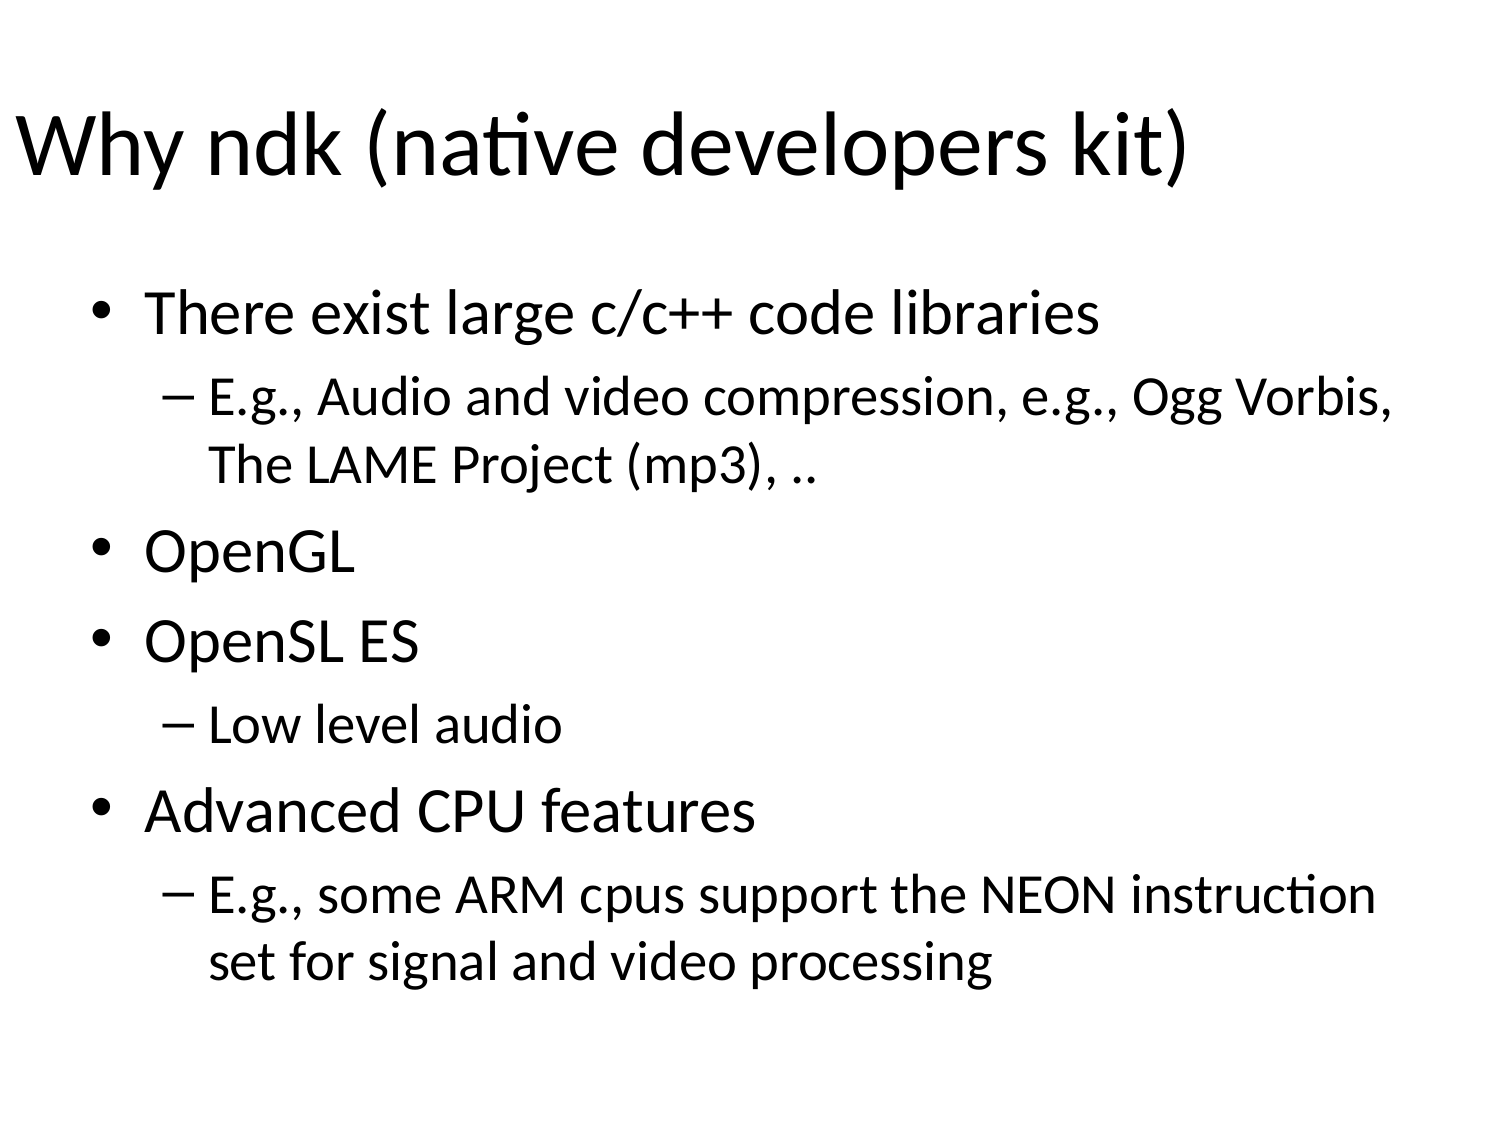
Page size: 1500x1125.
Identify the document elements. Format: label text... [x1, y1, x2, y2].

list There exist large c/c++ code libraries E.g., Audio and video compression, e.g., Ogg Vorbis, The LAME Project (mp3), .. OpenGL OpenSL ES Low level audio Advanced CPU features E.g., some ARM cpus support the NEON instruction set for signal and video processing [75, 262, 1425, 1005]
title Why ndk (native developers kit) [0, 45, 1500, 233]
